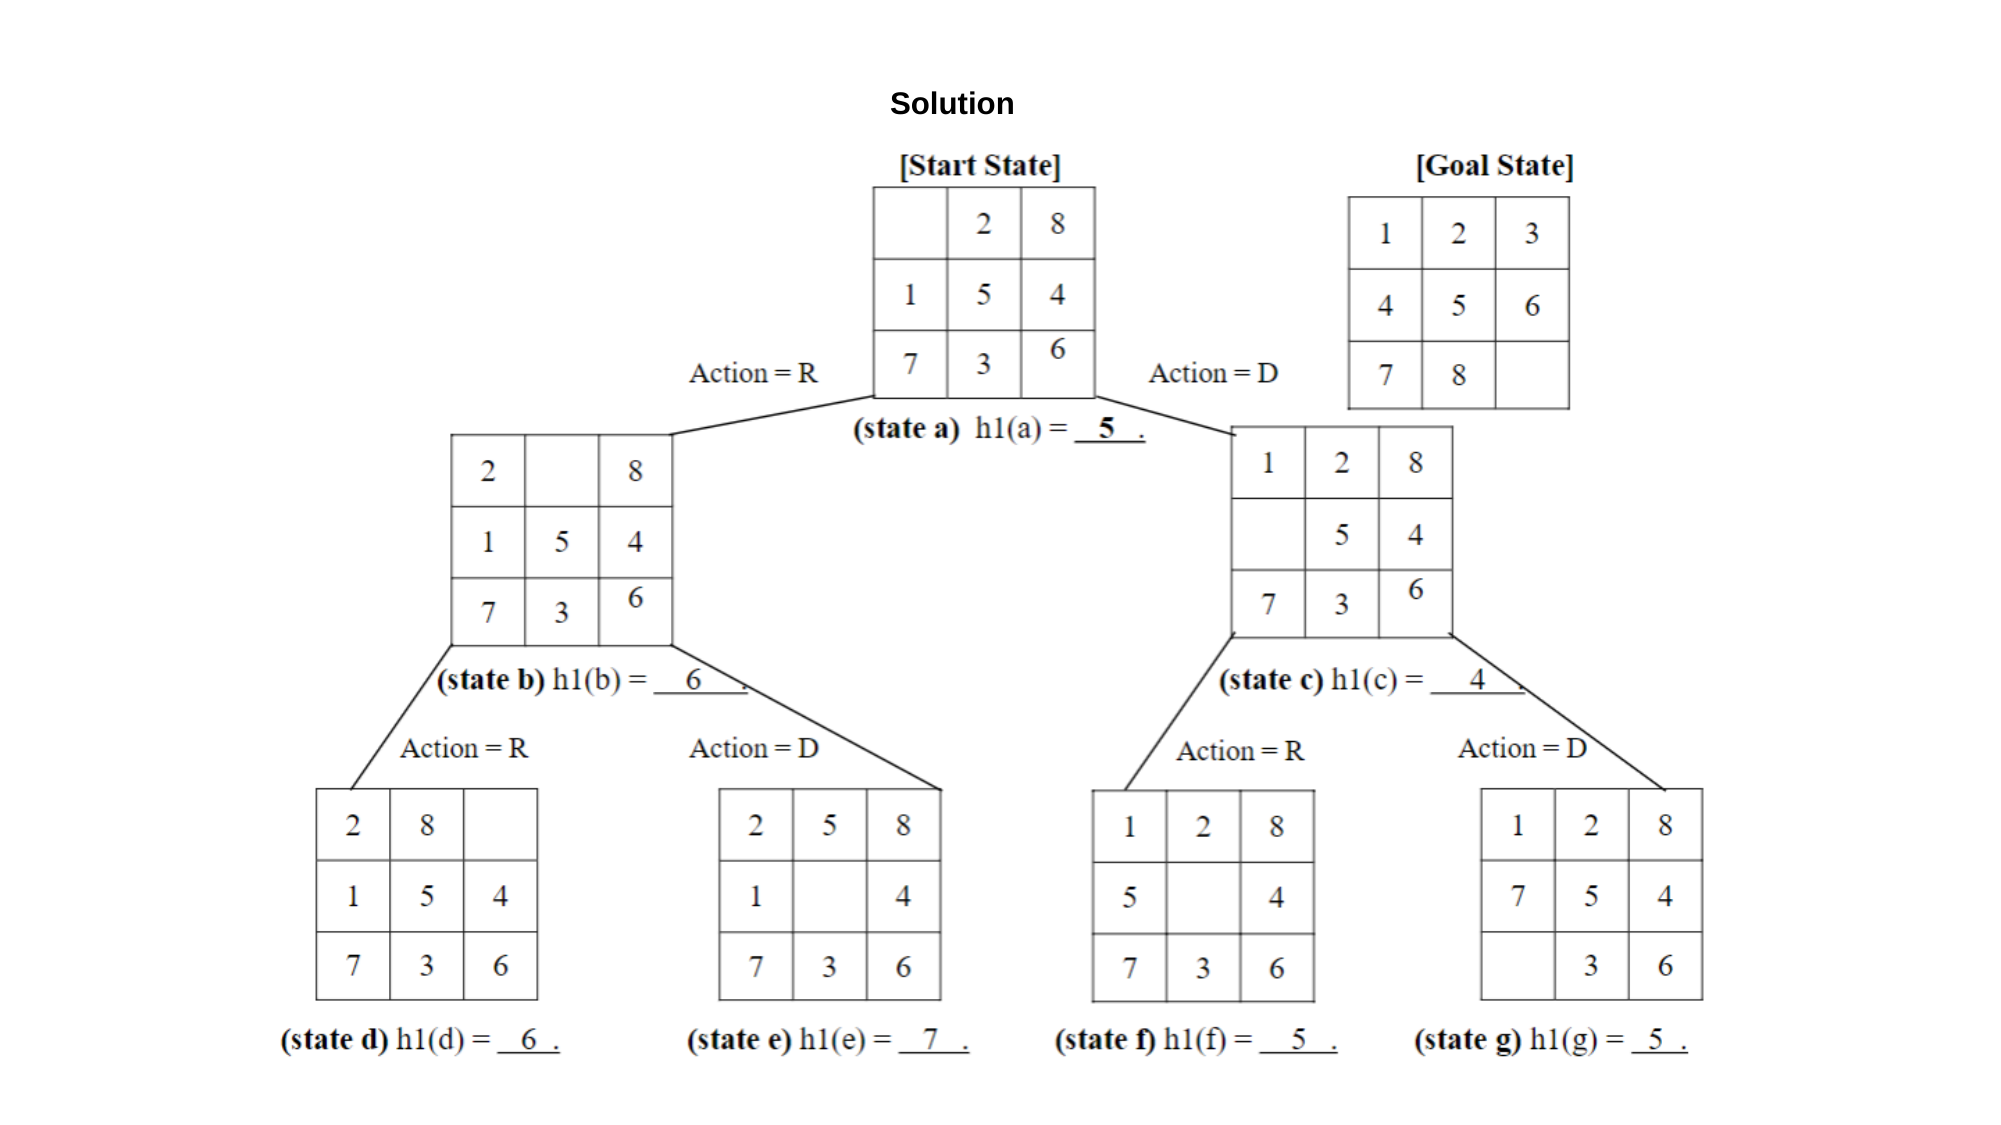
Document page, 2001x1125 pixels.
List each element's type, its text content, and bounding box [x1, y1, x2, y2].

picture [263, 120, 1737, 1080]
text_box Solution [875, 68, 1254, 118]
